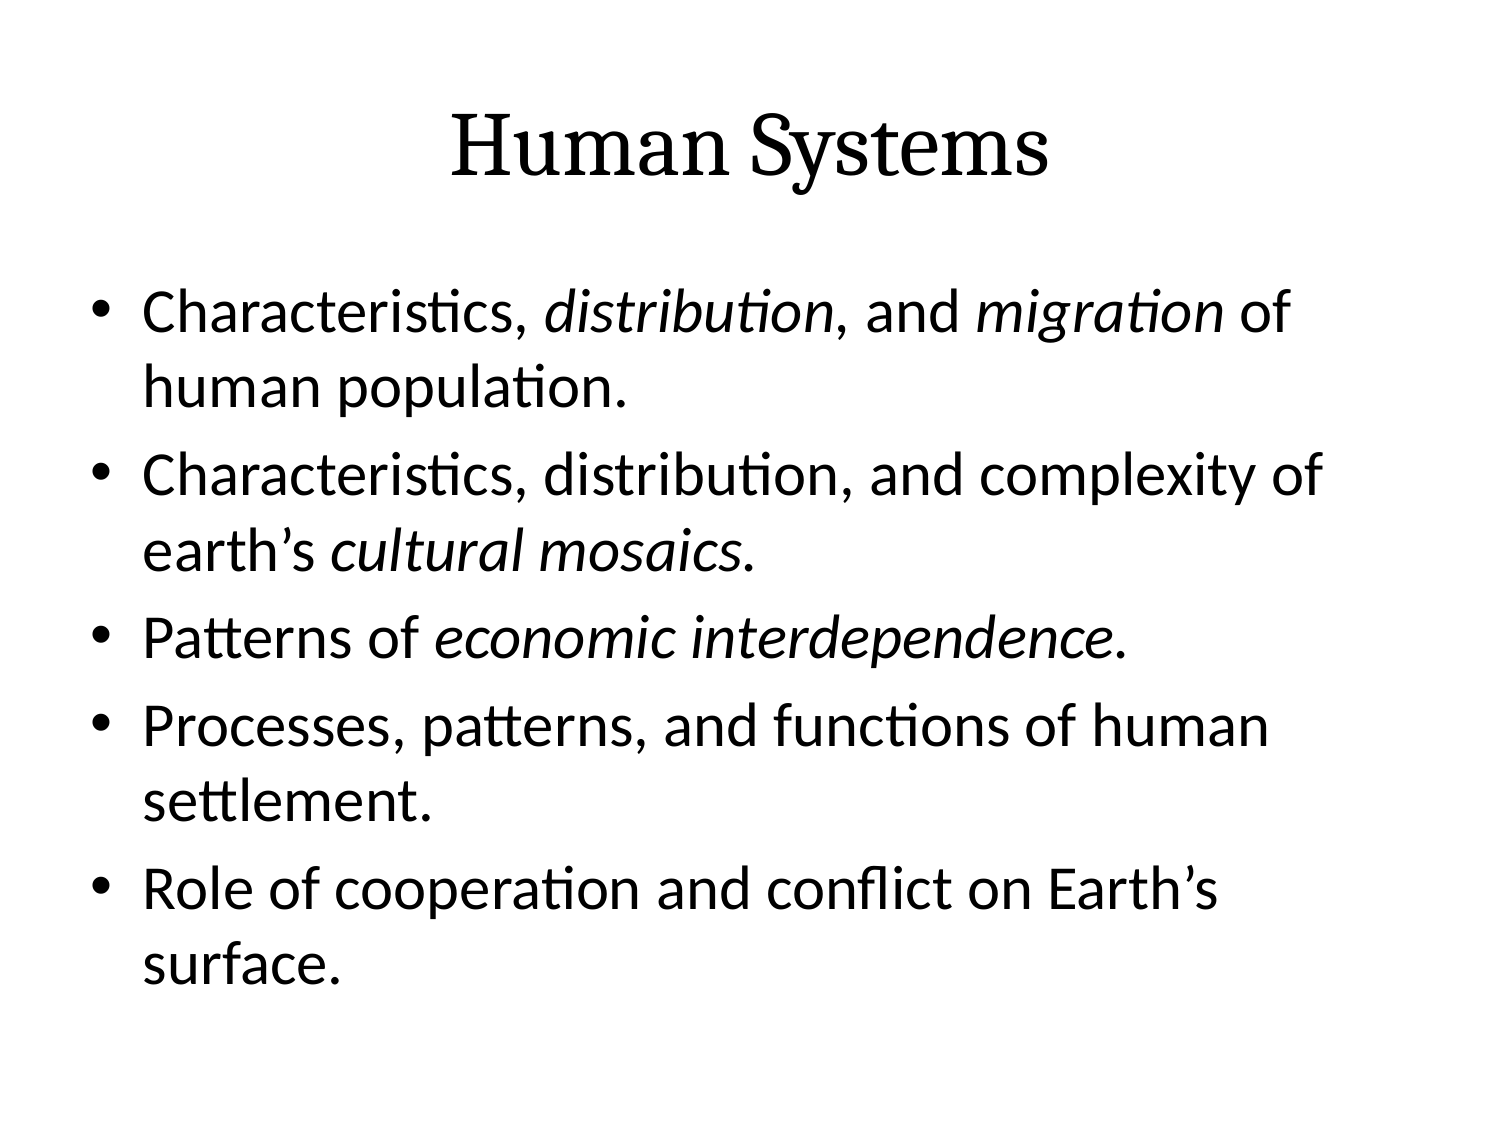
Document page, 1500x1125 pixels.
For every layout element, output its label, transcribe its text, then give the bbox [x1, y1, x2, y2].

title Human Systems [75, 45, 1425, 233]
list Characteristics, distribution, and migration of human population. Characteristics, distribution, and complexity of earth’s cultural mosaics. Patterns of economic interdependence. Processes, patterns, and functions of human settlement. Role of cooperation and conflict on Earth’s surface. [75, 262, 1425, 1005]
